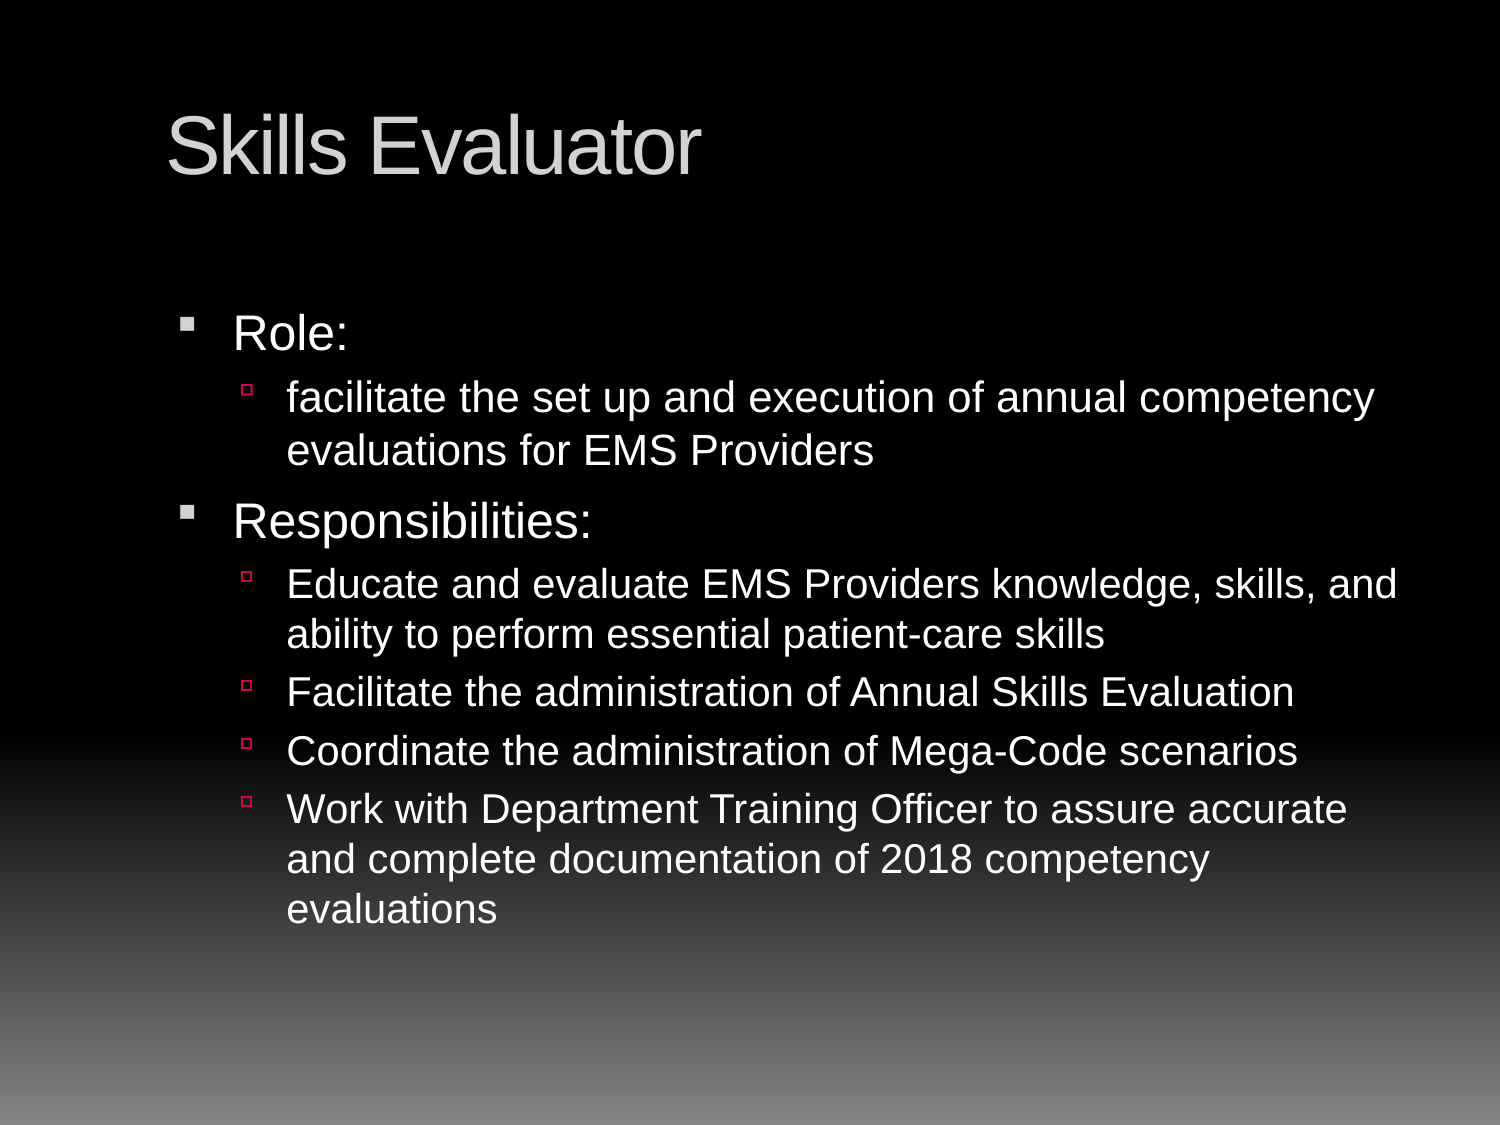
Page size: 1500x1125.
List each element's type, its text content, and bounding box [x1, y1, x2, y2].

title Skills Evaluator [150, 84, 1425, 235]
list Role: facilitate the set up and execution of annual competency evaluations for EMS Providers Responsibilities: Educate and evaluate EMS Providers knowledge, skills, and ability to perform essential patient-care skills Facilitate the administration of Annual Skills Evaluation Coordinate the administration of Mega-Code scenarios Work with Department Training Officer to assure accurate and complete documentation of 2018 competency evaluations [149, 292, 1426, 1043]
